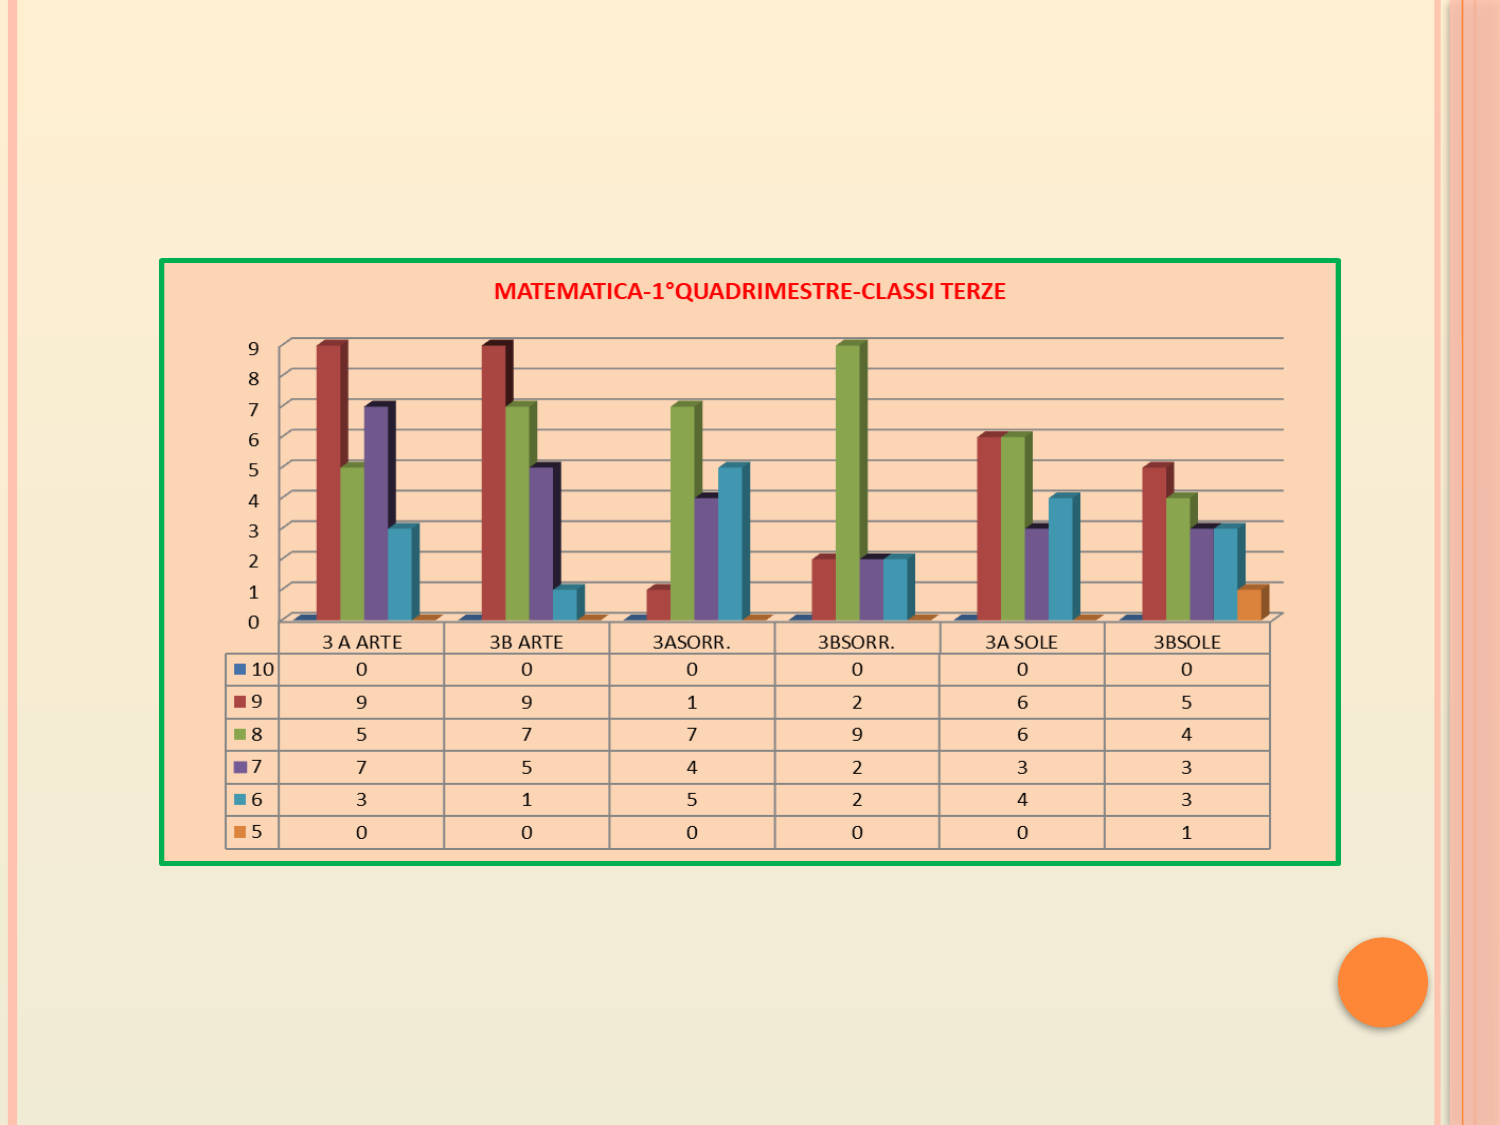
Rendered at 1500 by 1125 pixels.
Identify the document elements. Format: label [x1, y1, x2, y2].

picture [158, 258, 1342, 867]
